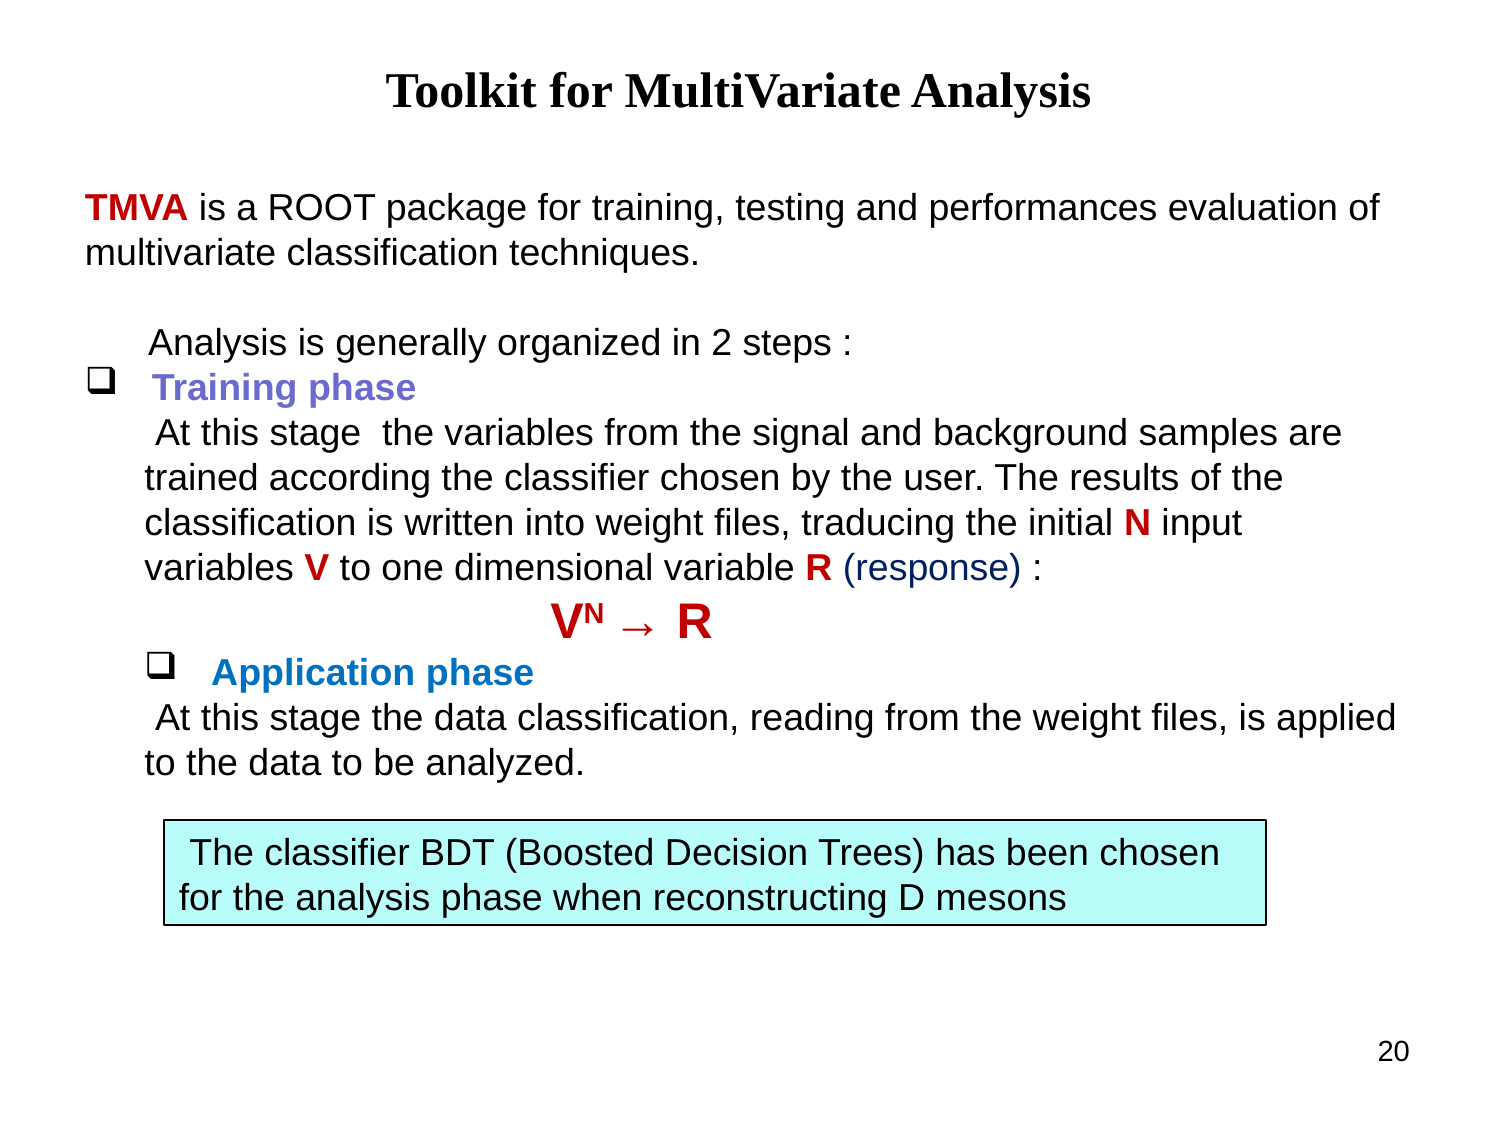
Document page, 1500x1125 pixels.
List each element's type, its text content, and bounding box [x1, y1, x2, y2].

text_box The classifier BDT (Boosted Decision Trees) has been chosen for the analysis phase when reconstructing D mesons [164, 820, 1266, 925]
slide_number 20 [1074, 1024, 1426, 1103]
text_box TMVA is a ROOT package for training, testing and performances evaluation of multivariate classification techniques. Analysis is generally organized in 2 steps : Training phase At this stage the variables from the signal and background samples are trained according the classifier chosen by the user. The results of the classification is written into weight files, traducing the initial N input variables V to one dimensional variable R (response) : VN → R Application phase At this stage the data classification, reading from the weight files, is applied to the data to be analyzed. [70, 175, 1454, 791]
title Toolkit for MultiVariate Analysis [0, 58, 1466, 118]
